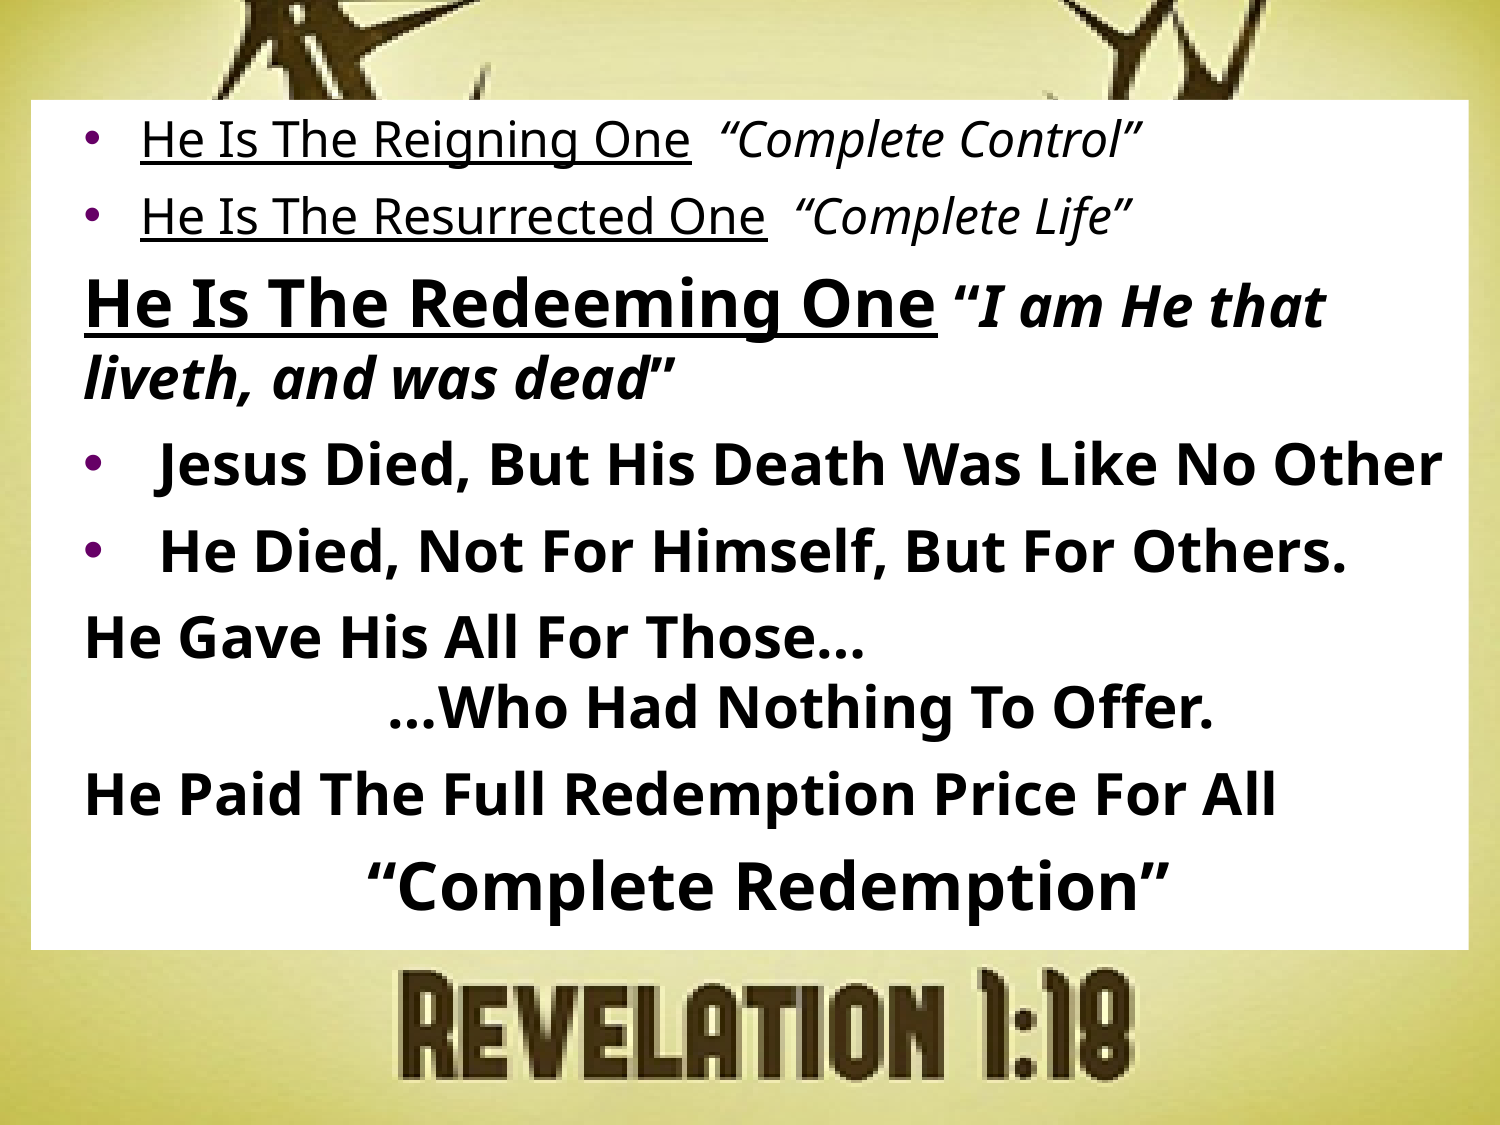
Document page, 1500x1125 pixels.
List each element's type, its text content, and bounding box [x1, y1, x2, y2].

picture [0, 0, 1500, 1125]
list He Is The Reigning One “Complete Control” He Is The Resurrected One “Complete Life” He Is The Redeeming One “I am He that liveth, and was dead” Jesus Died, But His Death Was Like No Other He Died, Not For Himself, But For Others. He Gave His All For Those… …Who Had Nothing To Offer. He Paid The Full Redemption Price For All “Complete Redemption” [31, 99, 1469, 950]
